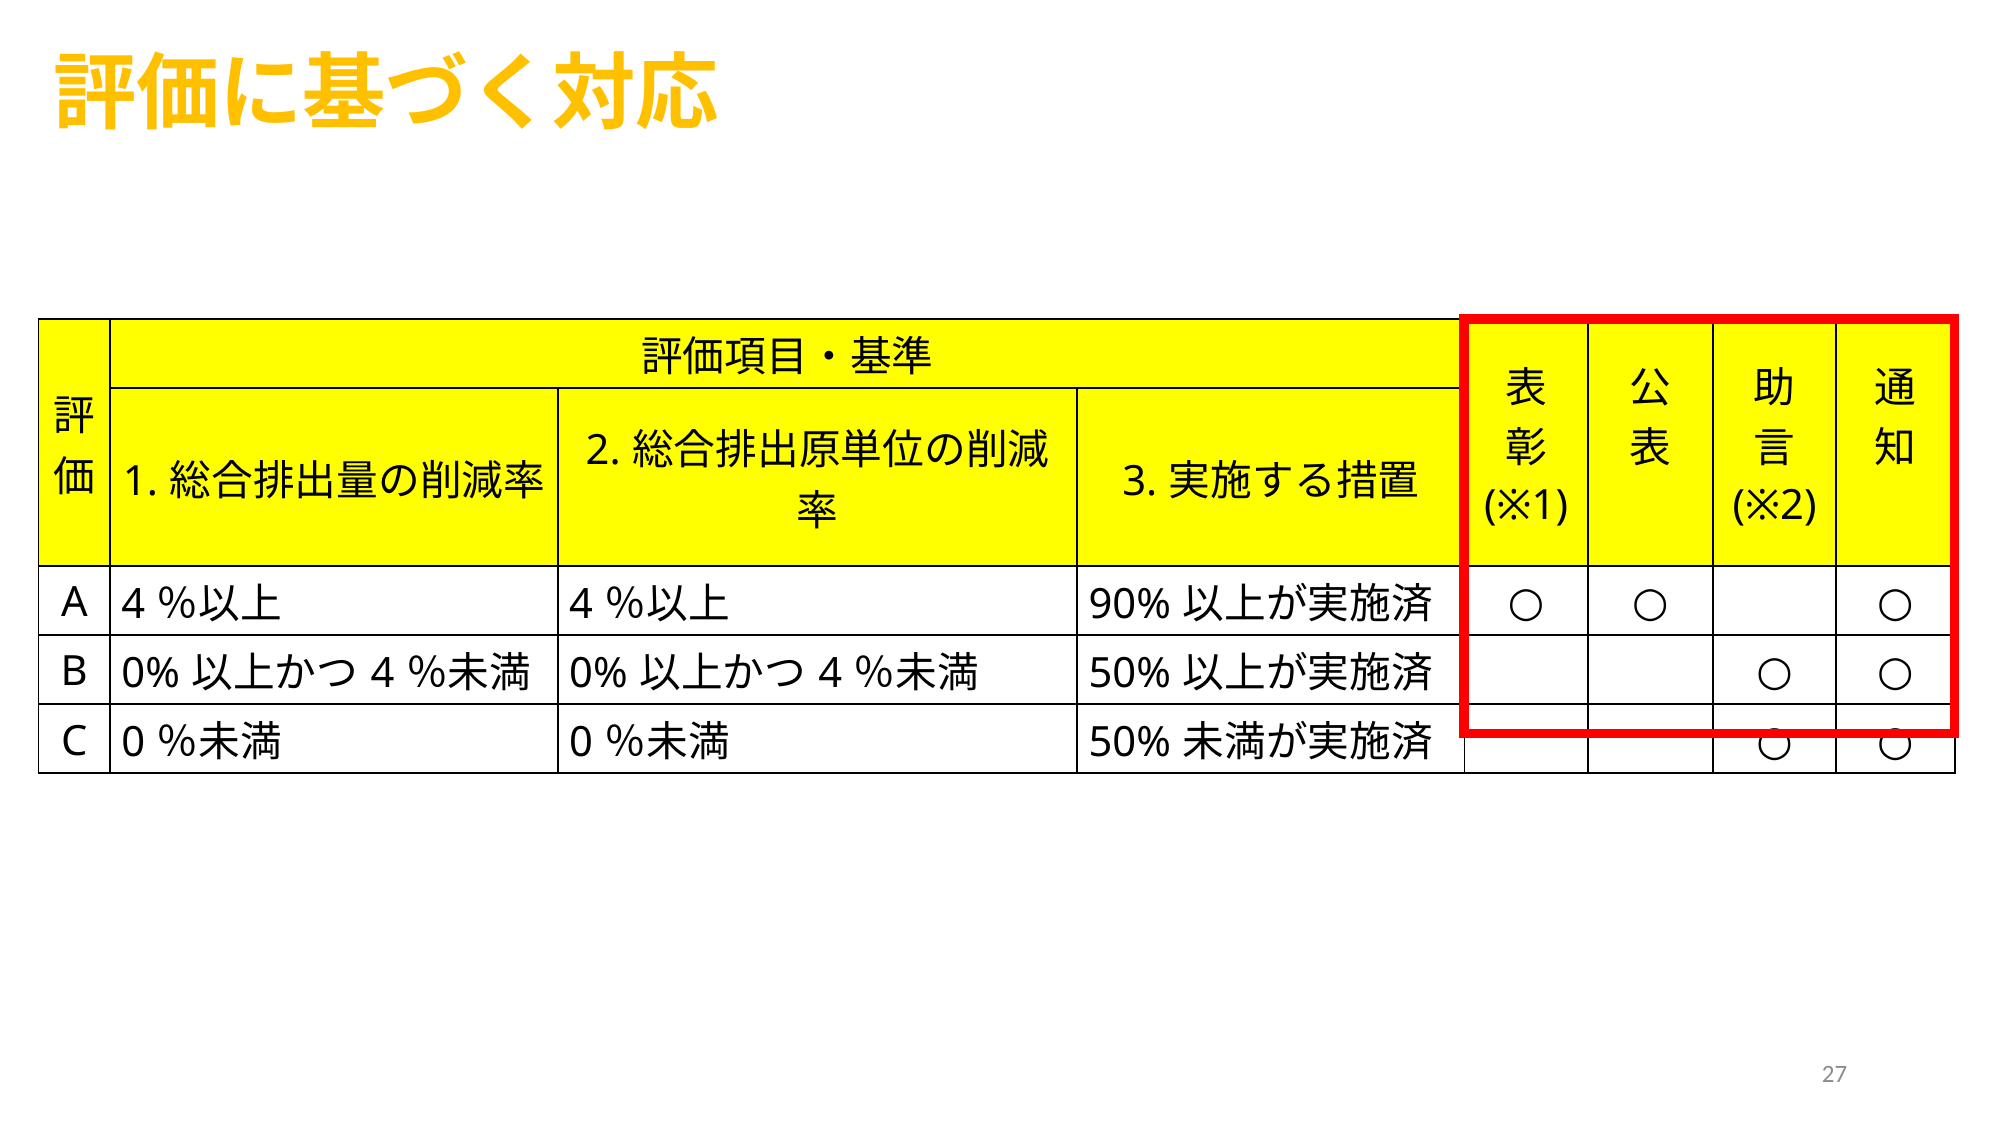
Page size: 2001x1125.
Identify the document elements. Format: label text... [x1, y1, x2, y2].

table_cell C [39, 705, 109, 772]
table_cell 3.実施する措置 [1078, 389, 1463, 565]
table_cell 50%未満が実施済 [1078, 705, 1464, 772]
table_cell 0％未満 [111, 705, 557, 772]
table_cell 1.総合排出量の削減率 [111, 389, 557, 565]
table_cell ○ [1837, 734, 1954, 772]
text_box 評価に基づく対応 [38, 31, 1413, 147]
text_box [1463, 318, 1956, 734]
table_cell 4％以上 [111, 567, 557, 634]
table_cell 90%以上が実施済 [1078, 567, 1463, 634]
table_cell 0％未満 [559, 705, 1076, 772]
table_cell [1465, 734, 1587, 772]
table_header 評価 [39, 320, 109, 565]
table_cell 2.総合排出原単位の削減率 [559, 389, 1076, 565]
table_cell B [39, 636, 109, 703]
table_cell 50%以上が実施済 [1078, 636, 1463, 703]
table_cell 0%以上かつ4％未満 [111, 636, 557, 703]
slide_number 27 [1412, 1042, 1863, 1103]
table_header 評価項目・基準 [111, 320, 1463, 387]
table_cell ○ [1714, 734, 1835, 772]
table_cell A [39, 567, 109, 634]
table_cell [1589, 734, 1712, 772]
table_cell 0%以上かつ4％未満 [559, 636, 1076, 703]
table_cell 4％以上 [559, 567, 1076, 634]
